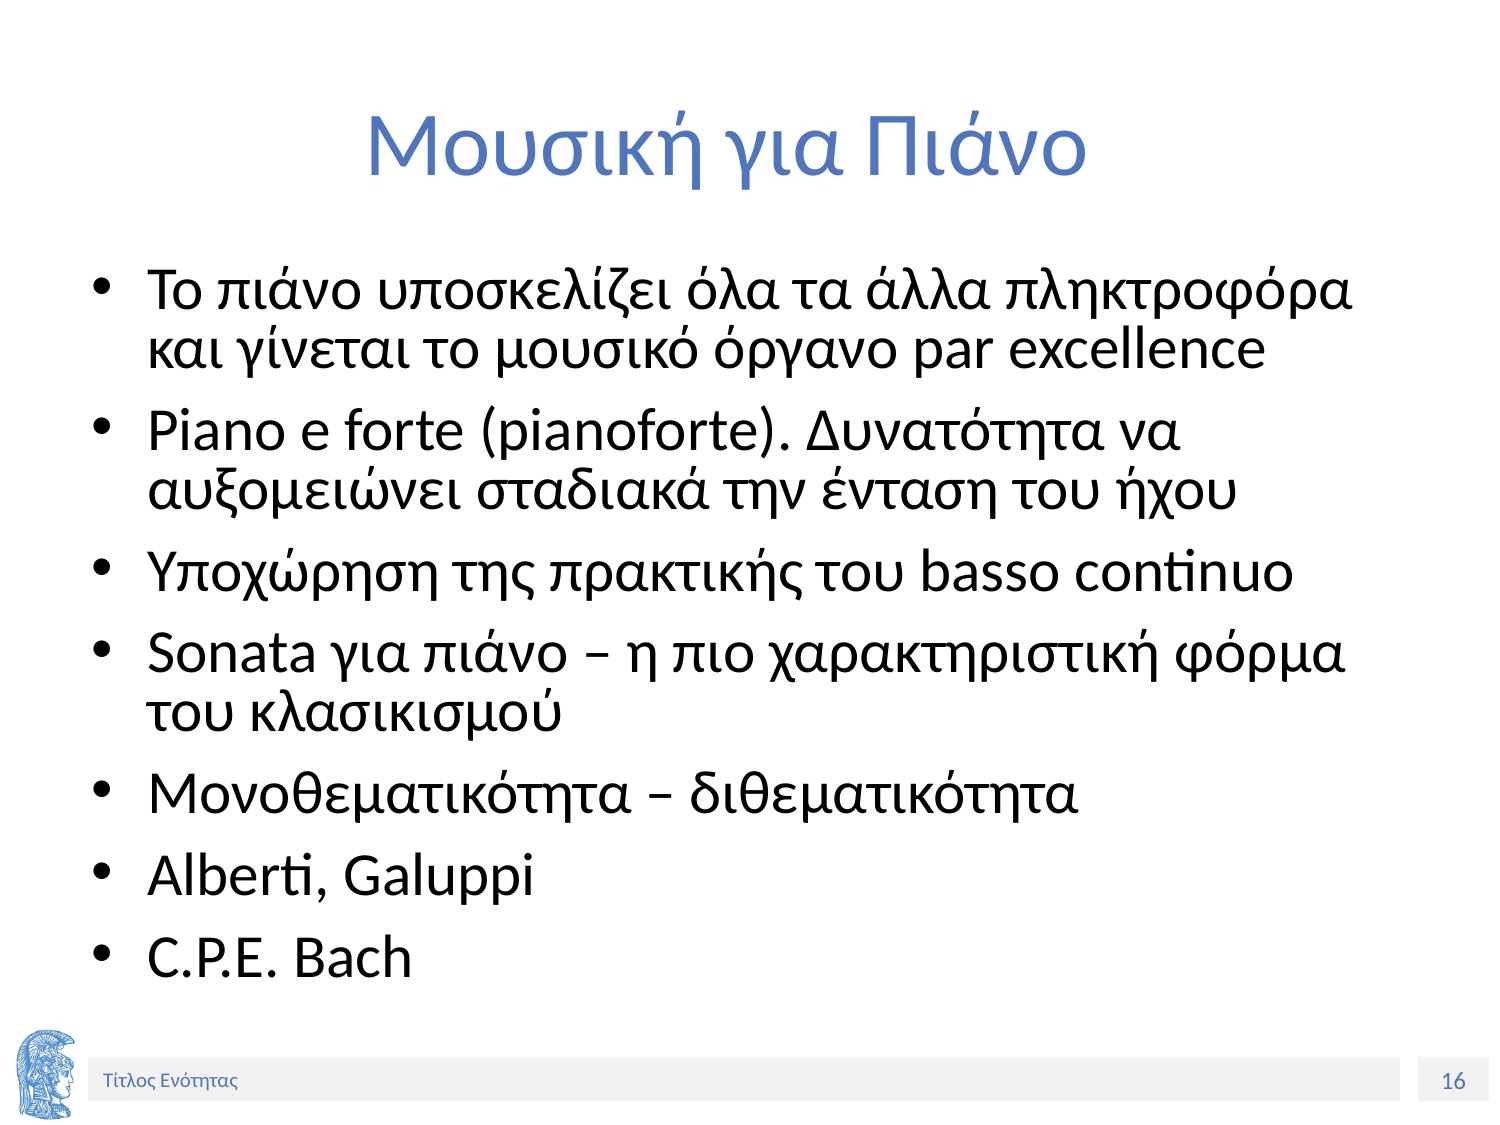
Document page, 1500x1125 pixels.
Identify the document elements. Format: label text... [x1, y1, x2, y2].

title Μουσική για Πιάνο_ [75, 45, 1425, 233]
picture [9, 1026, 81, 1120]
list Το πιάνο υποσκελίζει όλα τα άλλα πληκτροφόρα και γίνεται το μουσικό όργανο par excellence Piano e forte (pianoforte). Δυνατότητα να αυξομειώνει σταδιακά την ένταση του ήχου Υποχώρηση της πρακτικής του basso continuo Sonata για πιάνο – η πιο χαρακτηριστική φόρμα του κλασικισμού Μονοθεματικότητα – διθεματικότητα Alberti, Galuppi C.P.E. Bach [76, 255, 1427, 998]
